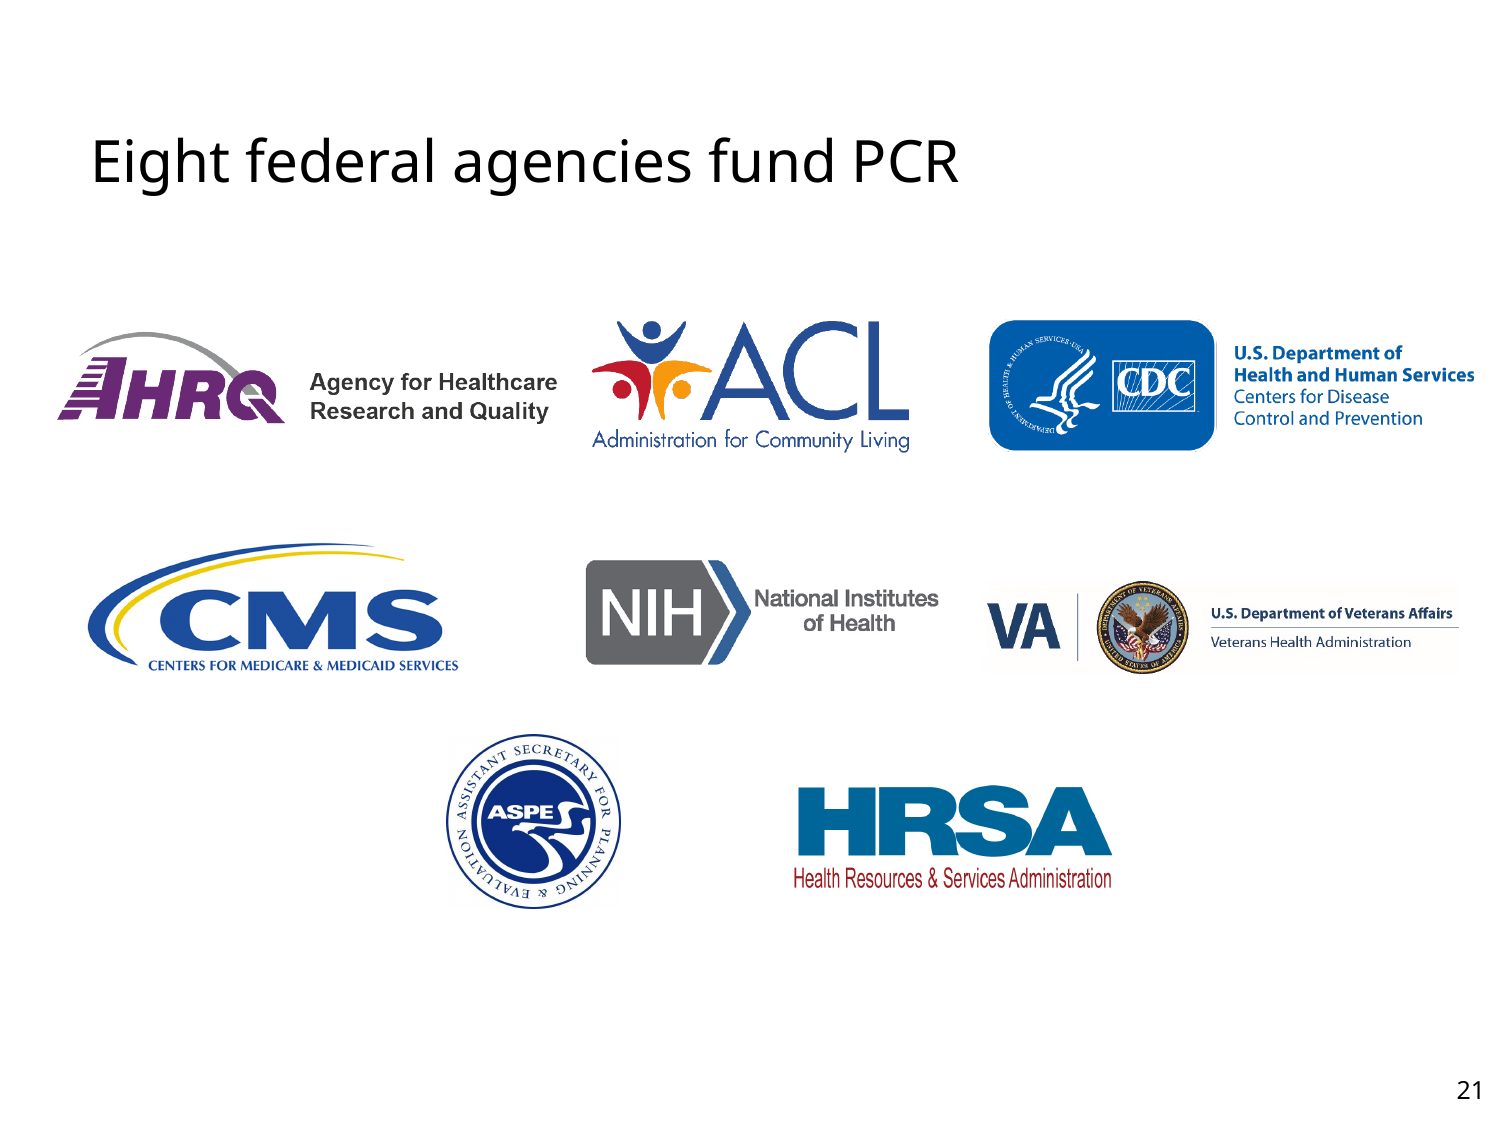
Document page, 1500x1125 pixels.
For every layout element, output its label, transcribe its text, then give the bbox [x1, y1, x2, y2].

title Eight federal agencies fund PCR [75, 85, 1425, 233]
picture [55, 330, 564, 427]
picture [74, 527, 465, 682]
picture [446, 734, 621, 909]
picture [794, 784, 1112, 890]
picture [987, 318, 1475, 452]
picture [562, 540, 954, 682]
picture [589, 319, 911, 454]
picture [906, 804, 930, 816]
picture [987, 580, 1460, 674]
picture [1062, 813, 1076, 831]
